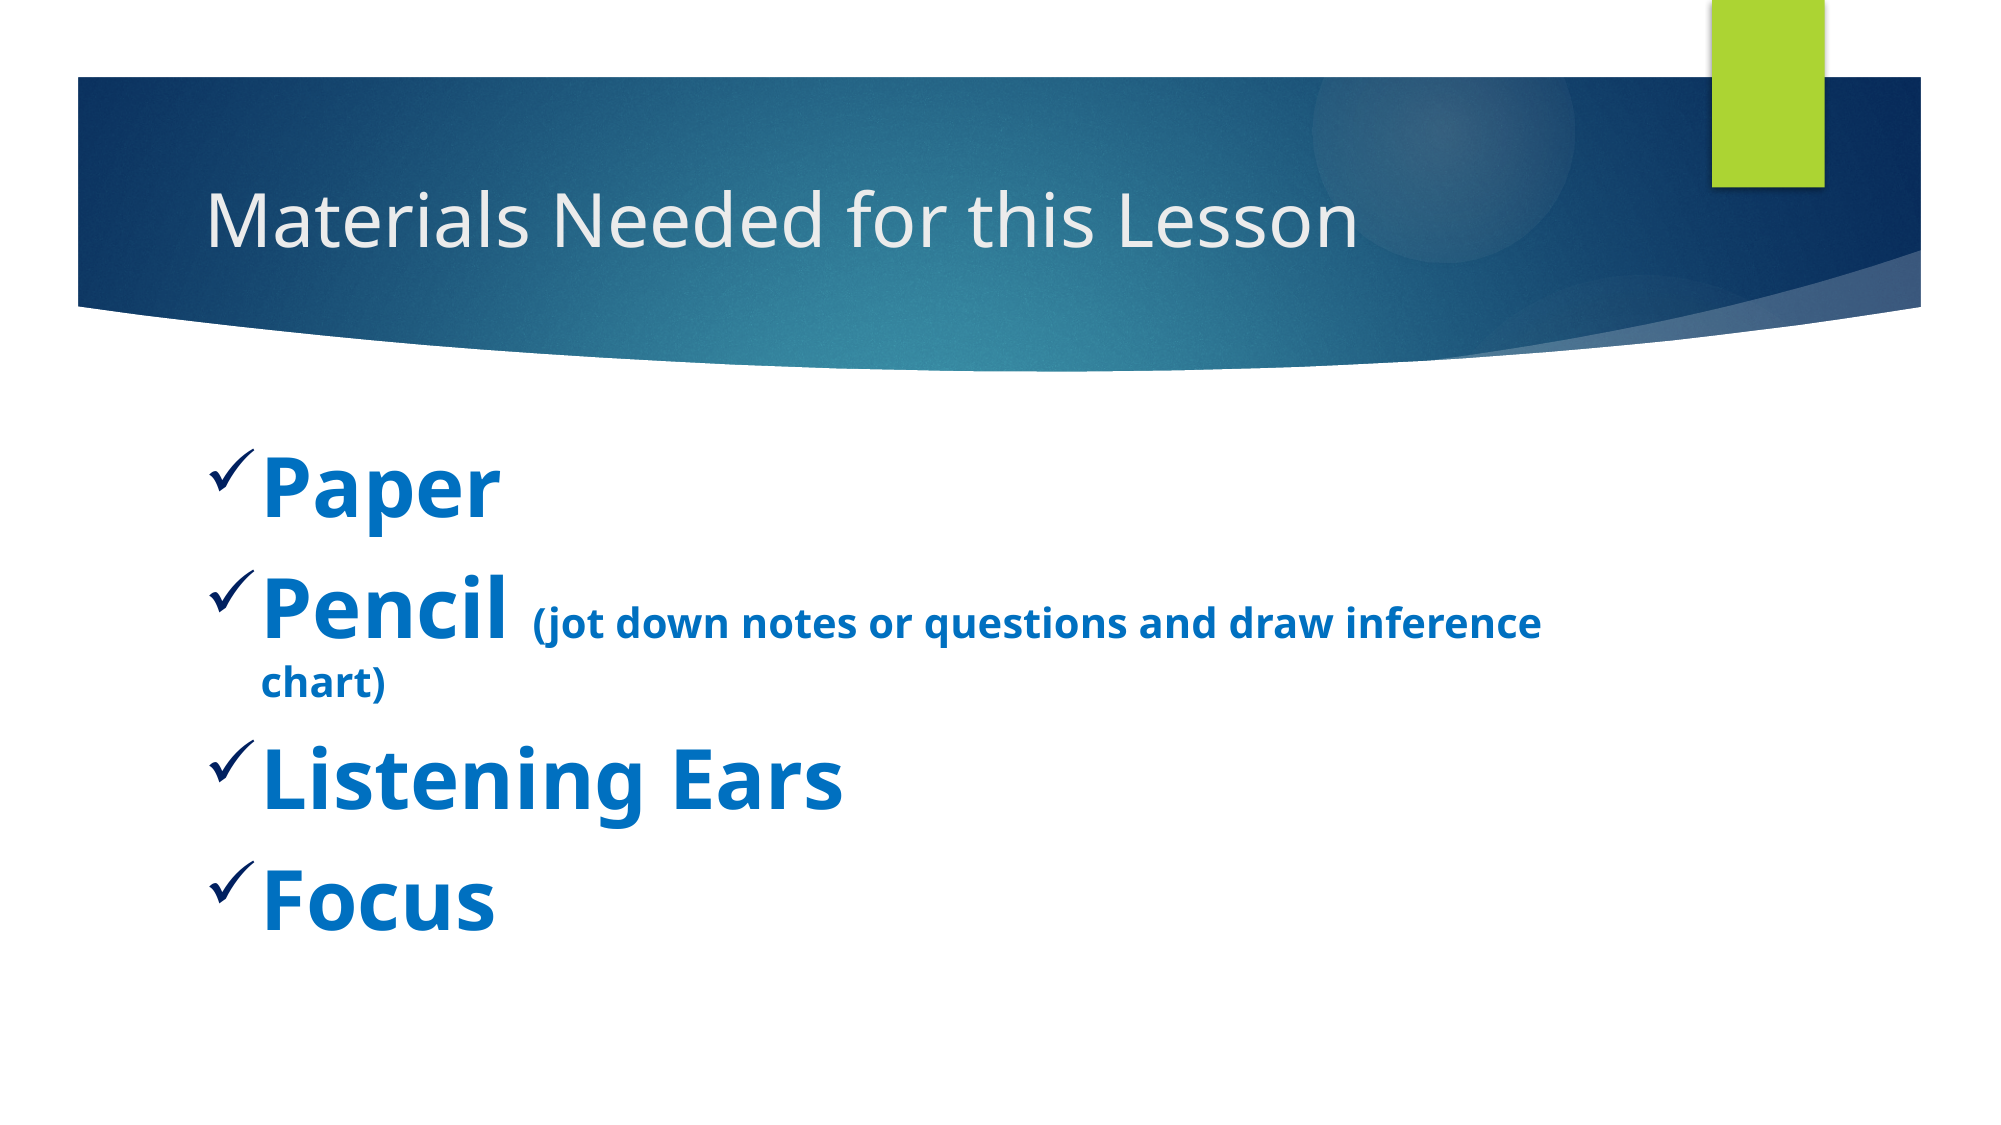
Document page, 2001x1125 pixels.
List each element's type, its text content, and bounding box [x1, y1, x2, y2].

title Materials Needed for this Lesson [189, 159, 1627, 276]
list Paper Pencil (jot down notes or questions and draw inference chart) Listening Ears Focus [189, 427, 1627, 988]
